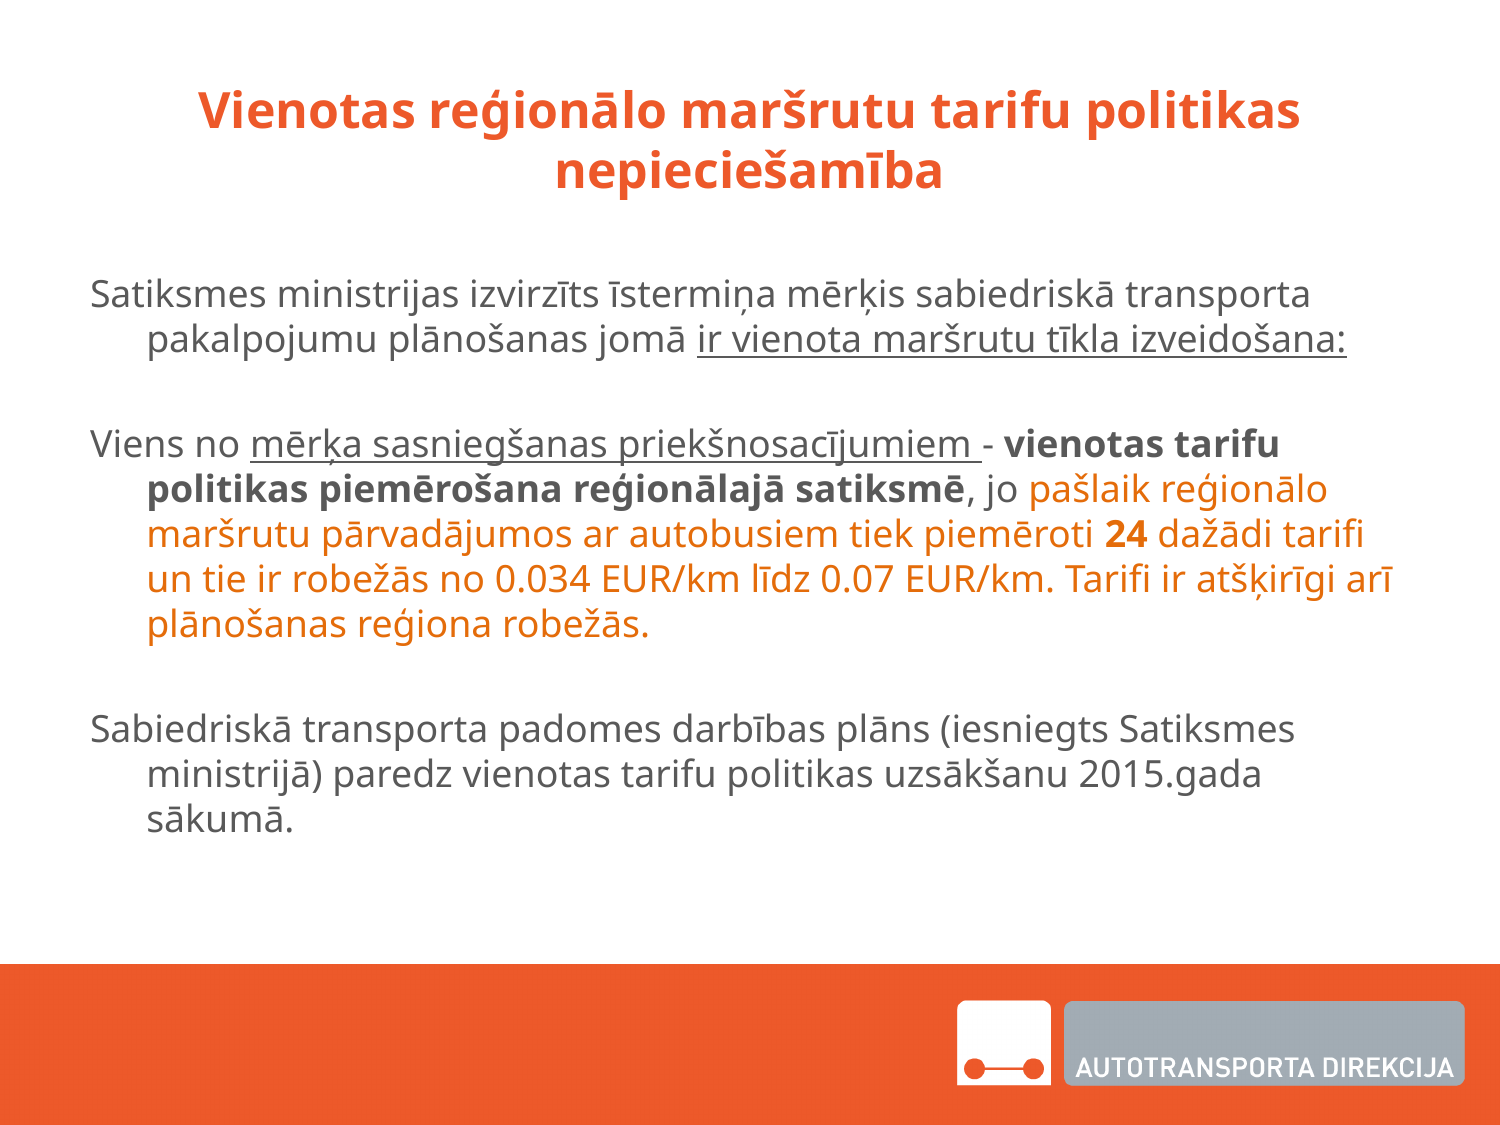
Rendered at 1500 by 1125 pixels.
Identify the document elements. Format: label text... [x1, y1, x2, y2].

title Vienotas reģionālo maršrutu tarifu politikas nepieciešamība [75, 45, 1425, 233]
list Satiksmes ministrijas izvirzīts īstermiņa mērķis sabiedriskā transporta pakalpojumu plānošanas jomā ir vienota maršrutu tīkla izveidošana: Viens no mērķa sasniegšanas priekšnosacījumiem - vienotas tarifu politikas piemērošana reģionālajā satiksmē, jo pašlaik reģionālo maršrutu pārvadājumos ar autobusiem tiek piemēroti 24 dažādi tarifi un tie ir robežās no 0.034 EUR/km līdz 0.07 EUR/km. Tarifi ir atšķirīgi arī plānošanas reģiona robežās. Sabiedriskā transporta padomes darbības plāns (iesniegts Satiksmes ministrijā) paredz vienotas tarifu politikas uzsākšanu 2015.gada sākumā. [75, 262, 1425, 914]
picture [0, 964, 1500, 1125]
